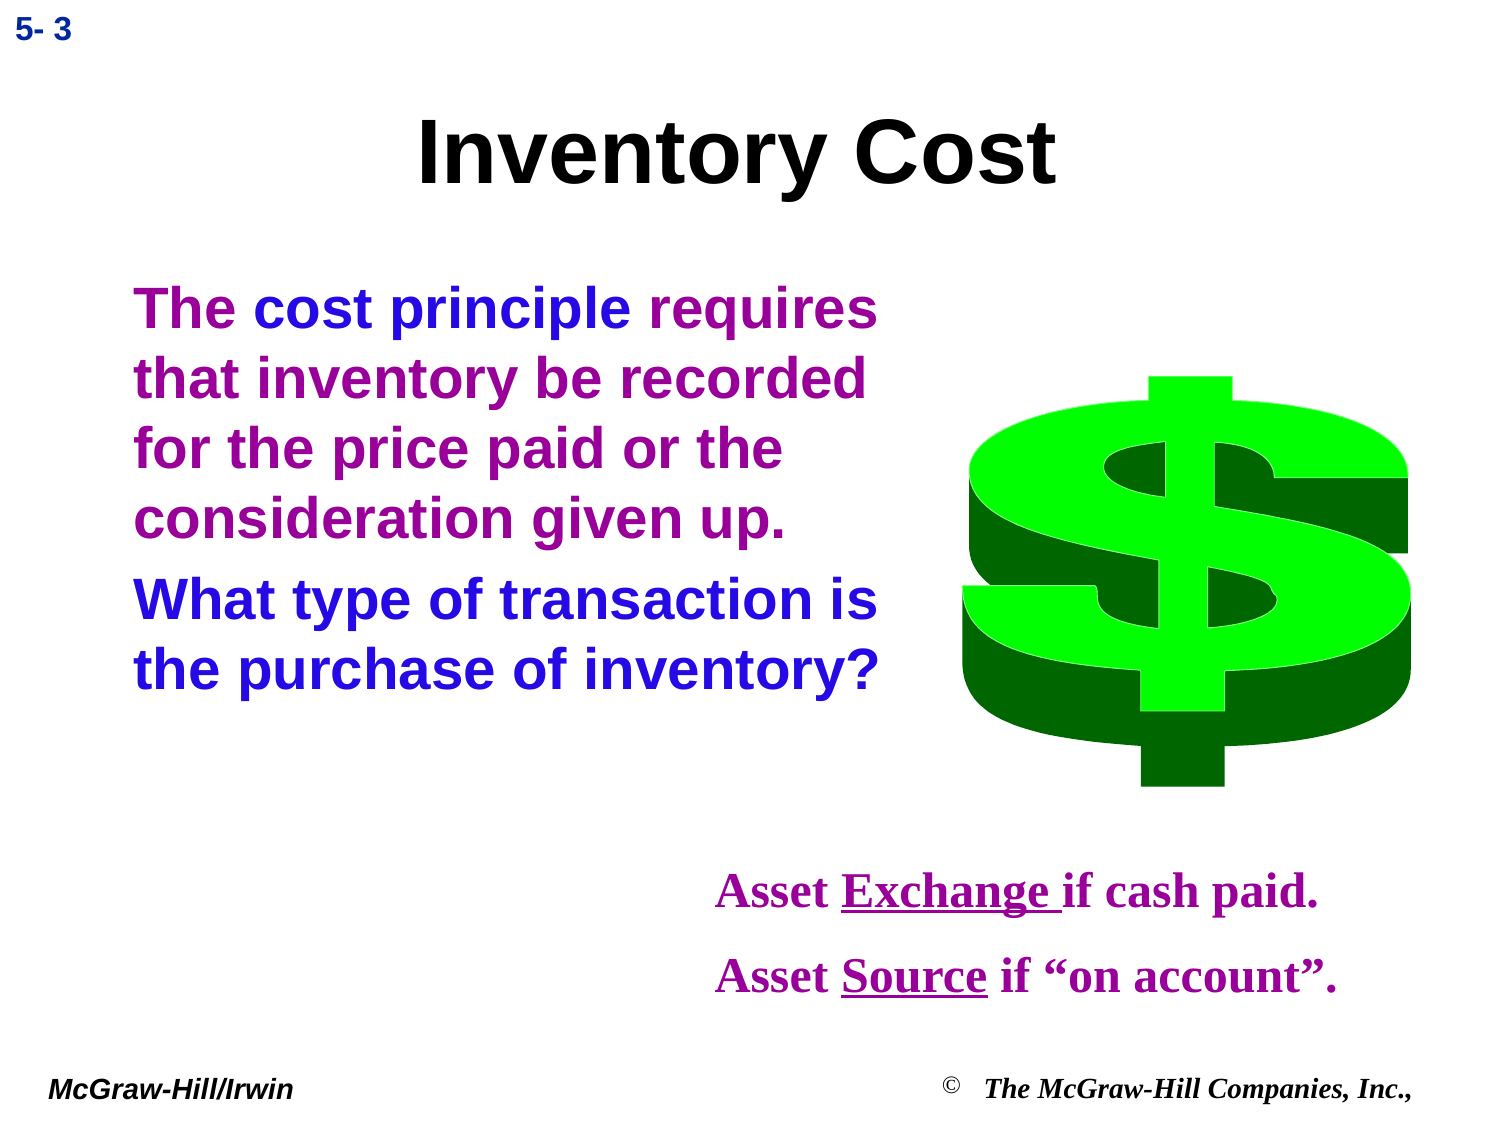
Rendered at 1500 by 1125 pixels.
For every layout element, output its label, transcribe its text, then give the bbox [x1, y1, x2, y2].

slide_number 5- 3 [0, 0, 126, 76]
text_box Asset Exchange if cash paid. Asset Source if “on account”. [699, 849, 1363, 1010]
text_box [512, 1024, 988, 1100]
list The cost principle requires that inventory be recorded for the price paid or the consideration given up. What type of transaction is the purchase of inventory? [62, 262, 938, 763]
title Inventory Cost [86, 55, 1388, 238]
text_box [112, 1024, 425, 1100]
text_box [962, 375, 1412, 787]
